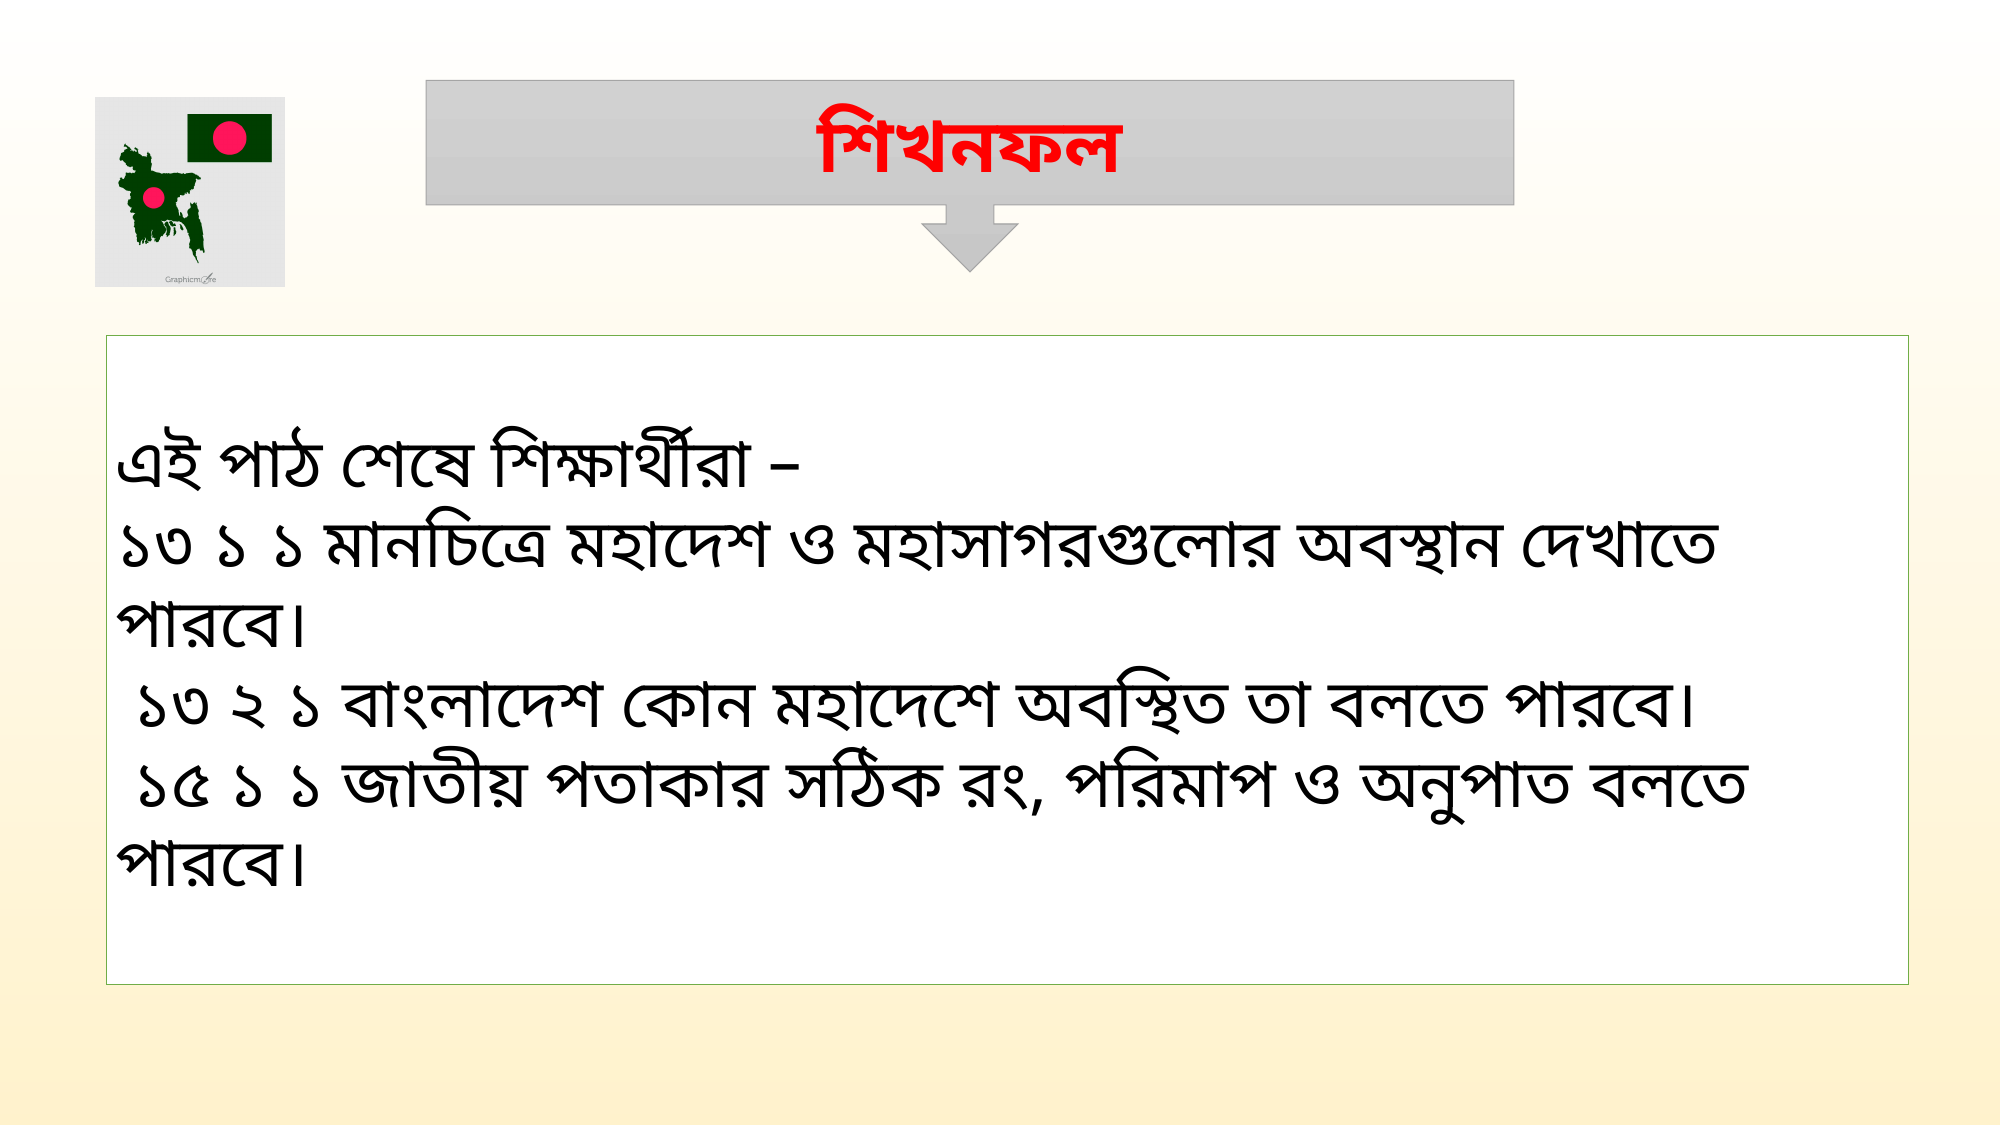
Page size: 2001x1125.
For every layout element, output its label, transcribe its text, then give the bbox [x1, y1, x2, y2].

text_box শিখনফল [425, 79, 1515, 273]
picture [95, 97, 285, 287]
text_box এই পাঠ শেষে শিক্ষার্থীরা – ১৩ ১ ১ মানচিত্রে মহাদেশ ও মহাসাগরগুলোর অবস্থান দেখাতে পারবে। ১৩ ২ ১ বাংলাদেশ কোন মহাদেশে অবস্থিত তা বলতে পারবে। ১৫ ১ ১ জাতীয় পতাকার সঠিক রং, পরিমাপ ও অনুপাত বলতে পারবে। [106, 335, 1909, 985]
